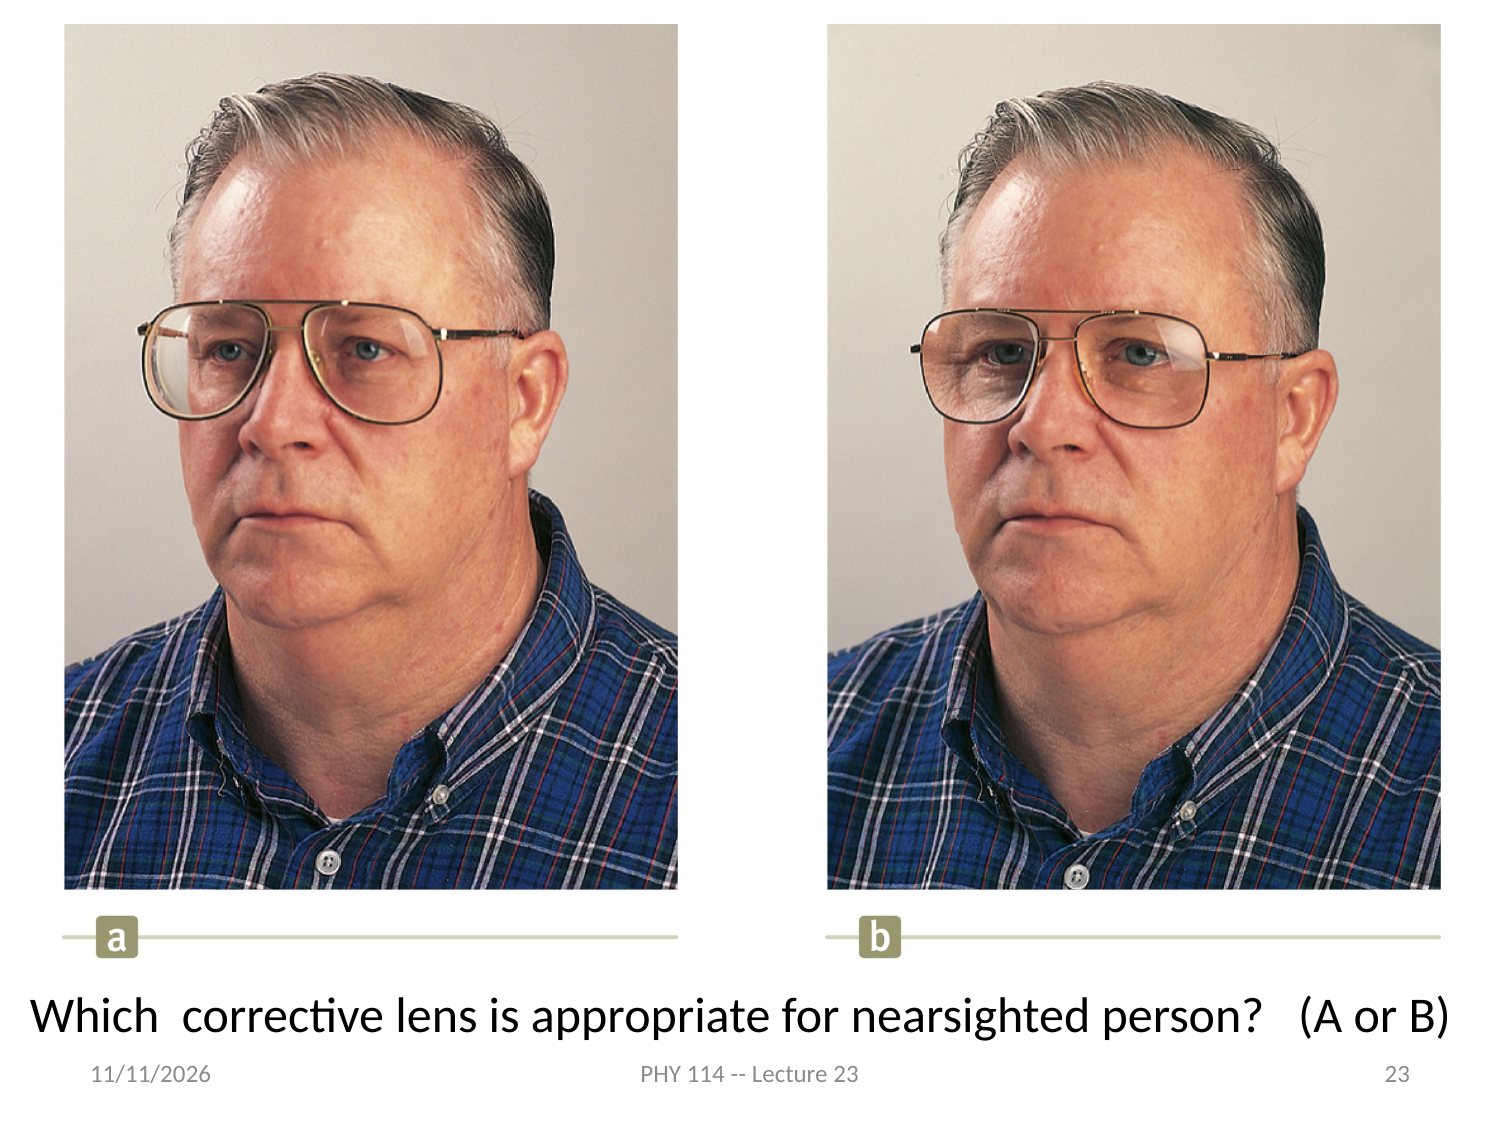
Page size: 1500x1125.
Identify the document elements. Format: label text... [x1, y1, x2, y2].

footer PHY 114 -- Lecture 23 [512, 1050, 988, 1103]
text_box Which corrective lens is appropriate for nearsighted person? (A or B) [14, 974, 1488, 1050]
slide_number 23 [1074, 1050, 1425, 1103]
picture [824, 24, 1441, 963]
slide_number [75, 1050, 425, 1103]
picture [62, 24, 679, 963]
